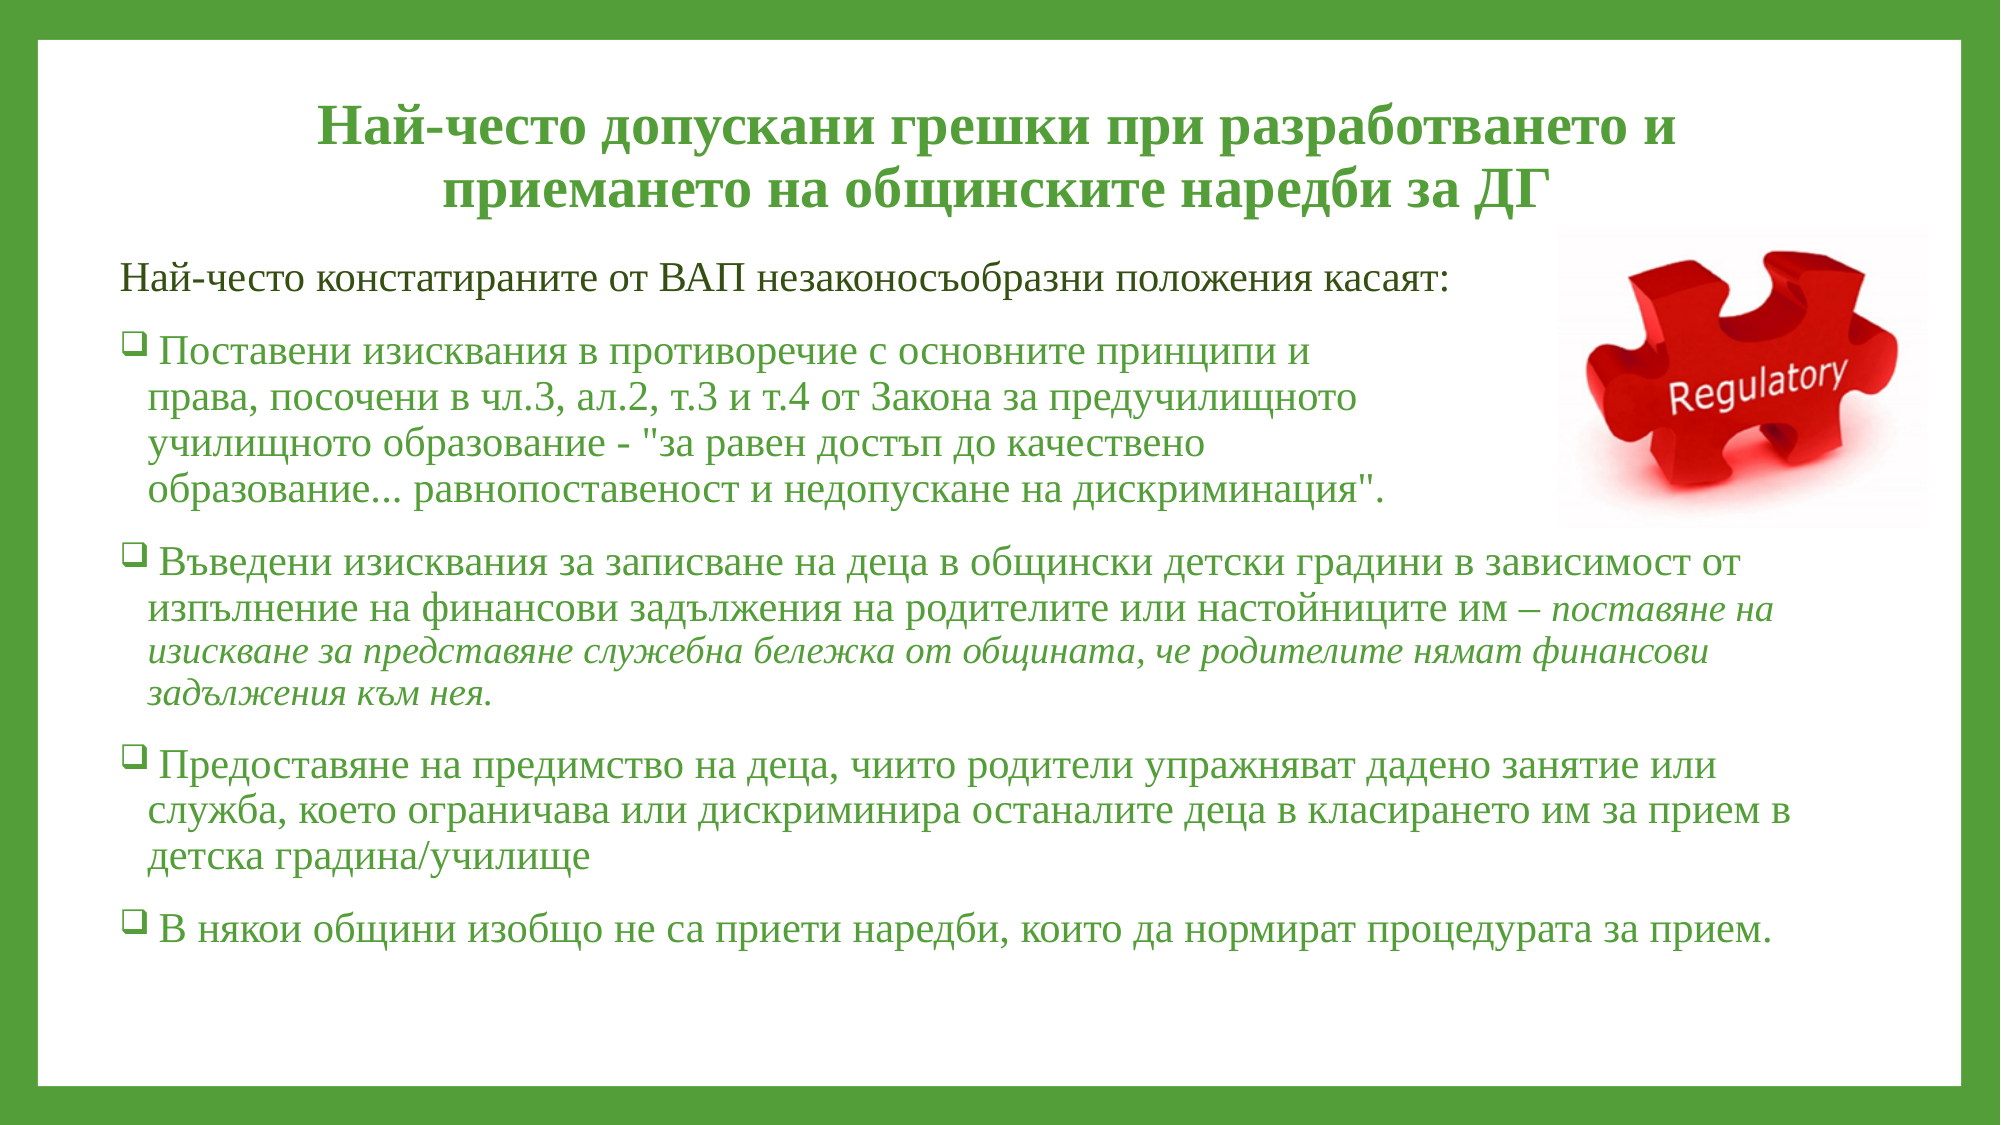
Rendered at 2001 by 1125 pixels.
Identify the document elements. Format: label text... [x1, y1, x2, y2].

picture [1556, 225, 1927, 529]
list Най-често констатираните от ВАП незаконосъобразни положения касаят: Поставени изисквания в противоречие с основните принципи и права, посочени в чл.3, ал.2, т.3 и т.4 от Закона за предучилищното и училищното образование - "за равен достъп до качествено образование... равнопоставеност и недопускане на дискриминация". Въведени изисквания за записване на деца в общински детски градини в зависимост от изпълнение на финансови задължения на родителите или настойниците им – поставяне на изискване за представяне служебна бележка от общината, че родителите нямат финансови задължения към нея. Предоставяне на предимство на деца, чиито родители упражняват дадено занятие или служба, което ограничава или дискриминира останалите деца в класирането им за прием в детска градина/училище В някои общини изобщо не са приети наредби, които да нормират процедурата за прием. [97, 247, 1808, 1000]
title Най-често допускани грешки при разработването и приемането на общинските наредби за ДГ [187, 61, 1808, 247]
